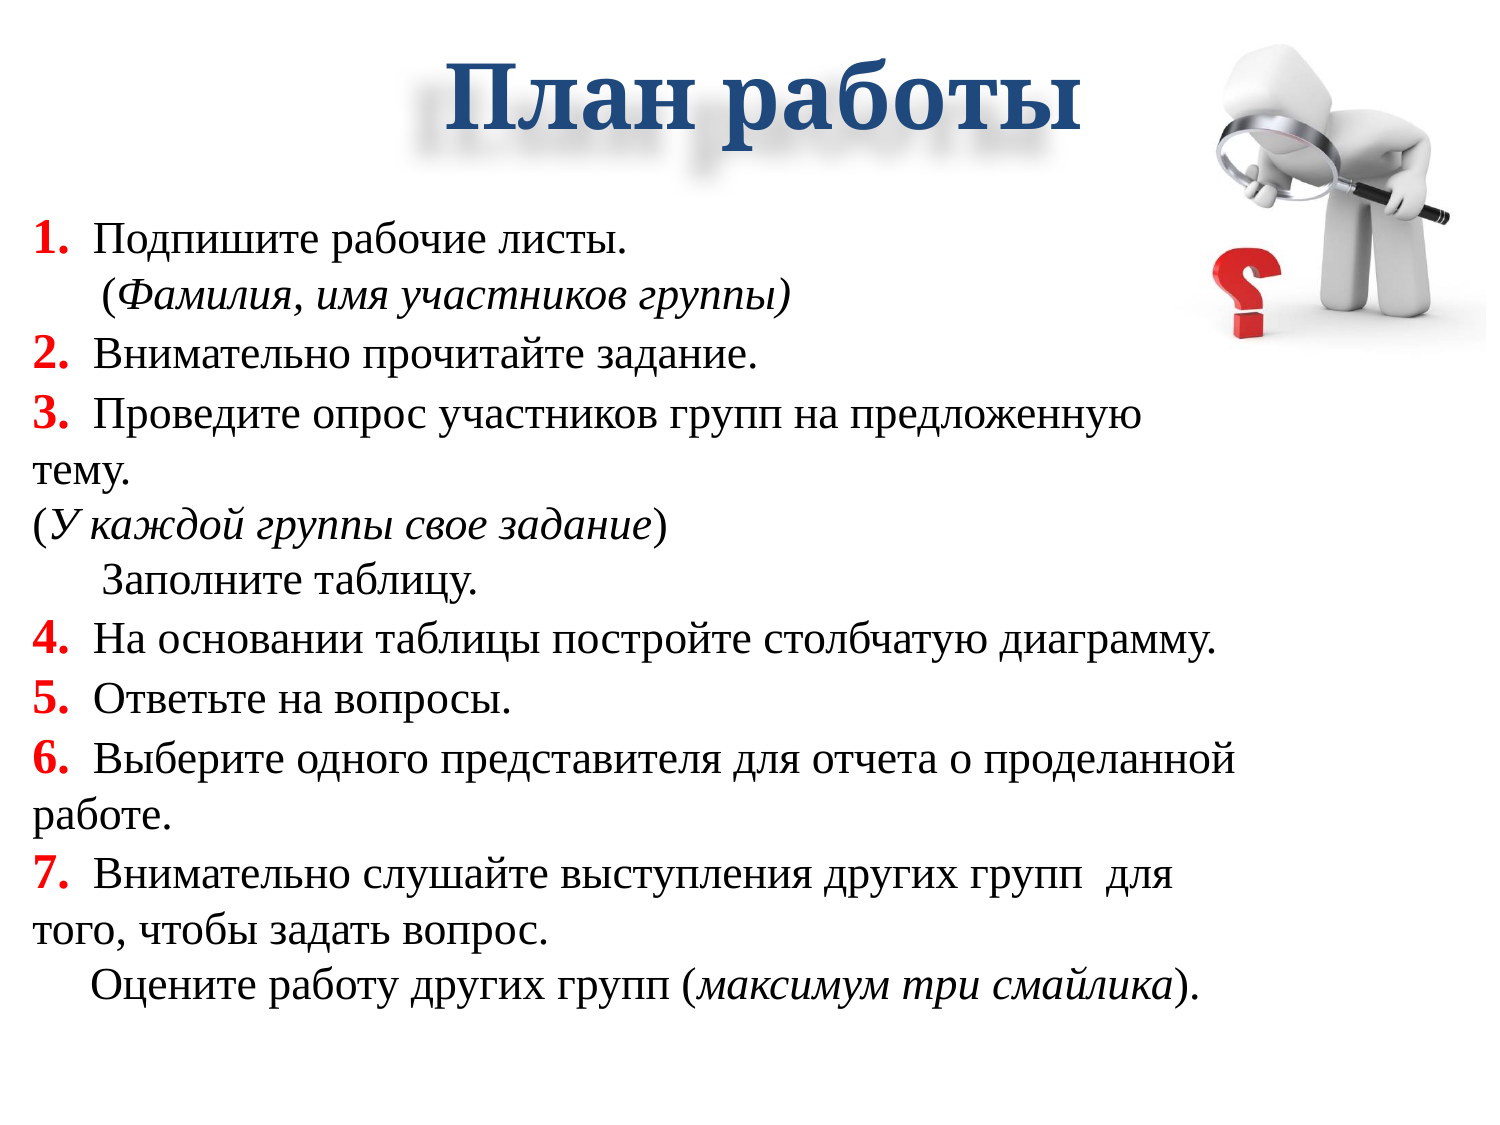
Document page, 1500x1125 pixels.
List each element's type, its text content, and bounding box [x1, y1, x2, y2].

text_box План работы [108, 30, 1158, 156]
text_box 1. Подпишите рабочие листы. (Фамилия, имя участников группы) 2. Внимательно прочитайте задание. 3. Проведите опрос участников групп на предложенную тему. (У каждой группы свое задание) Заполните таблицу. 4. На основании таблицы постройте столбчатую диаграмму. 5. Ответьте на вопросы. 6. Выберите одного представителя для отчета о проделанной работе. 7. Внимательно слушайте выступления других групп для того, чтобы задать вопрос. Оцените работу других групп (максимум три смайлика). [17, 196, 1258, 1016]
picture [1163, 0, 1486, 394]
